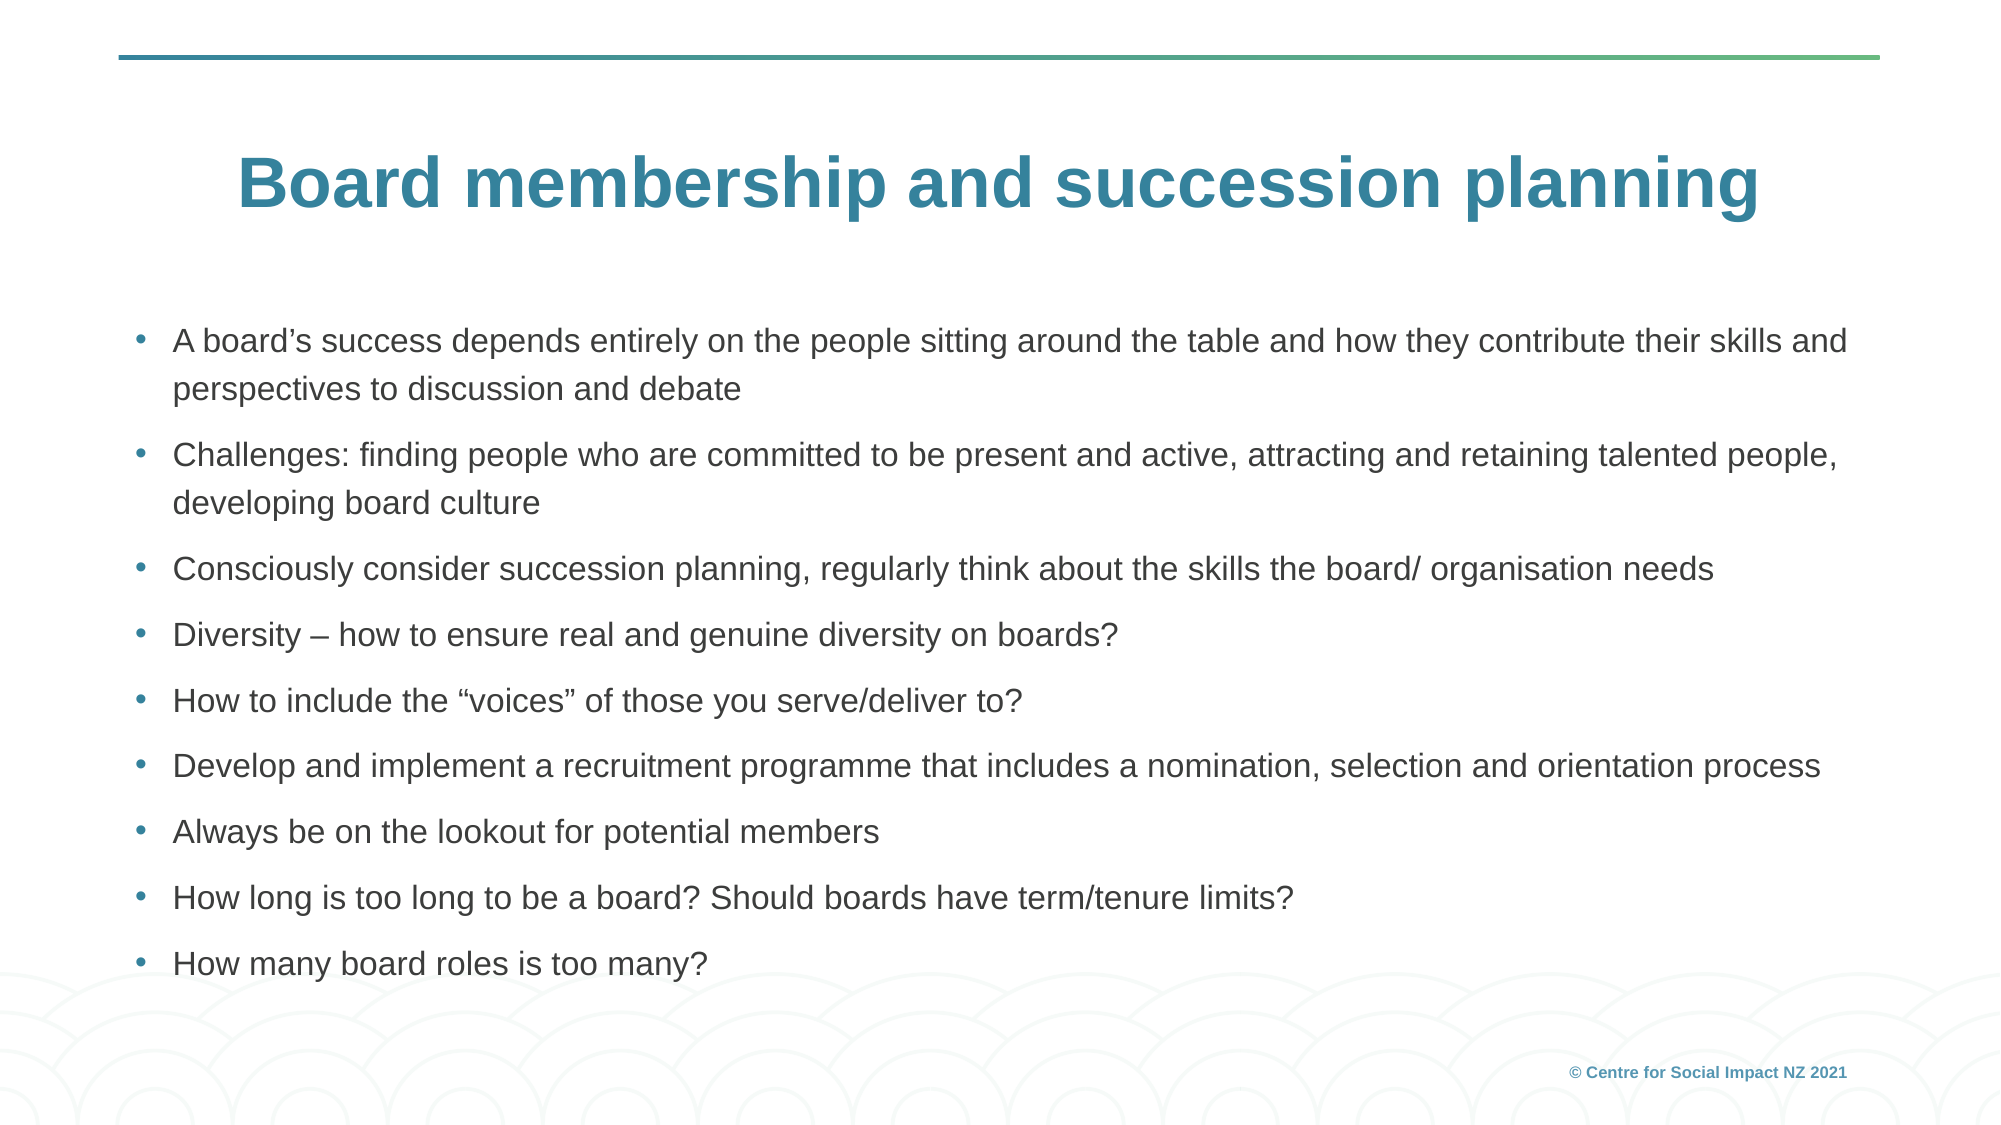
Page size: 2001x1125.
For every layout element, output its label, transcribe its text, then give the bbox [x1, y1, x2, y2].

list A board’s success depends entirely on the people sitting around the table and how they contribute their skills and perspectives to discussion and debate Challenges: finding people who are committed to be present and active, attracting and retaining talented people, developing board culture Consciously consider succession planning, regularly think about the skills the board/ organisation needs Diversity – how to ensure real and genuine diversity on boards? How to include the “voices” of those you serve/deliver to? Develop and implement a recruitment programme that includes a nomination, selection and orientation process Always be on the lookout for potential members How long is too long to be a board? Should boards have term/tenure limits? How many board roles is too many? [120, 303, 1880, 1031]
title Board membership and succession planning [120, 115, 1880, 254]
